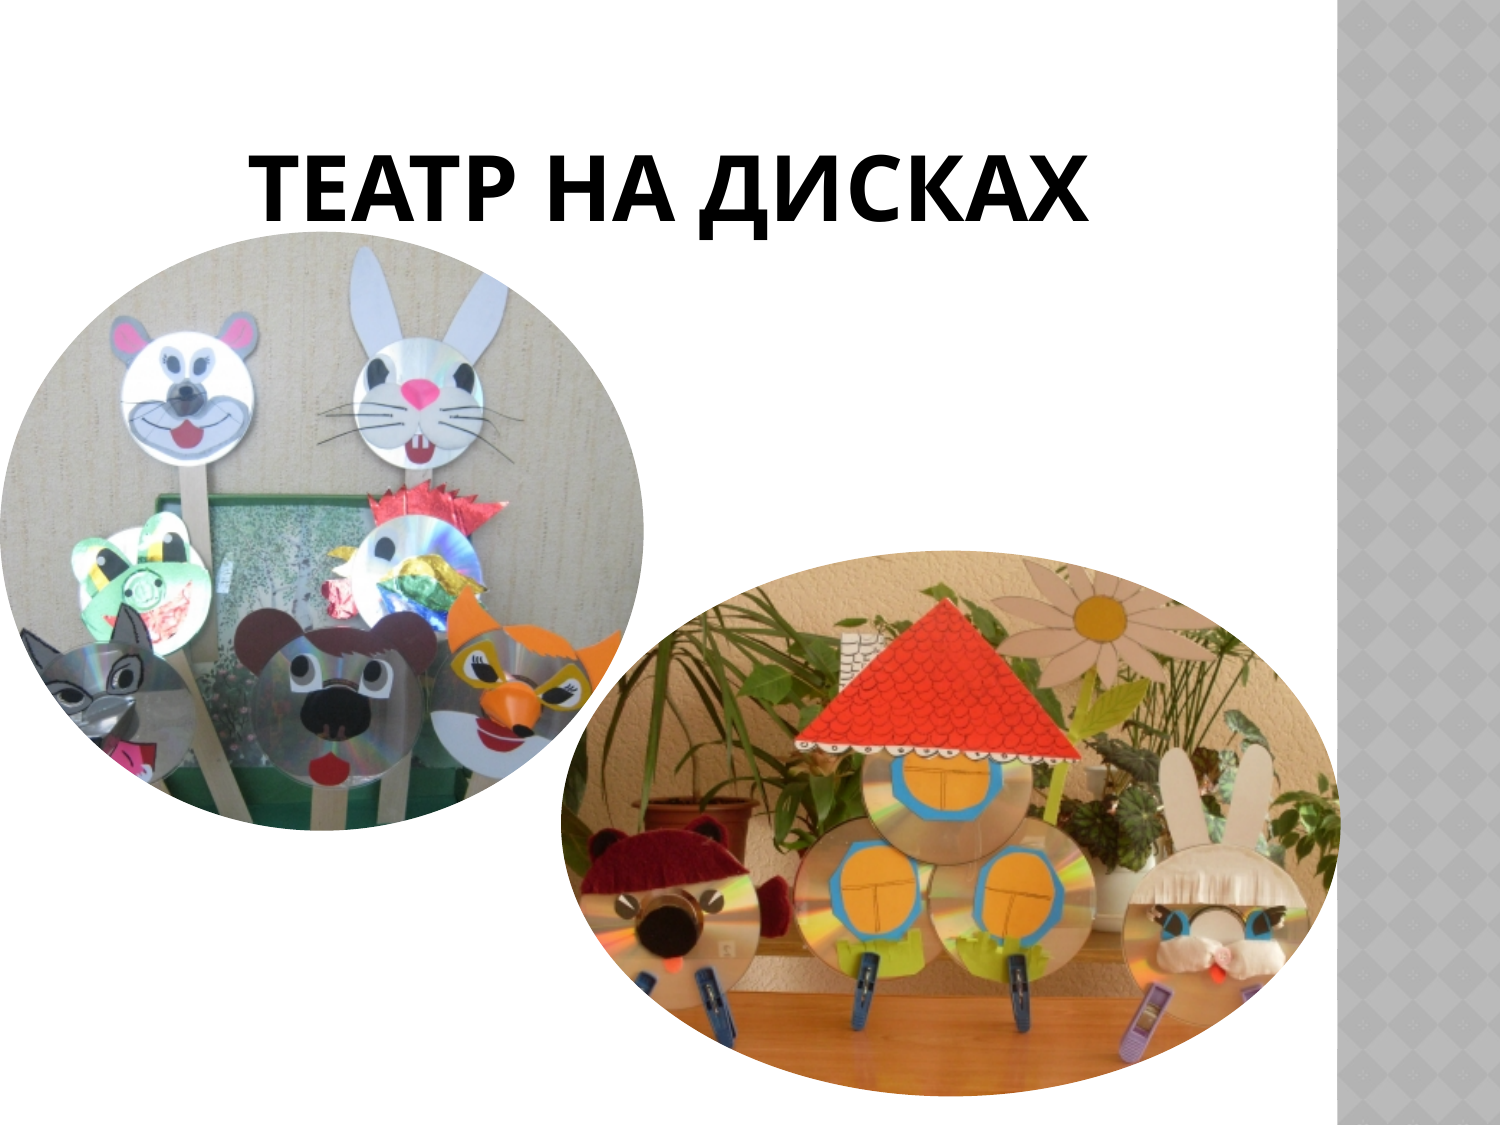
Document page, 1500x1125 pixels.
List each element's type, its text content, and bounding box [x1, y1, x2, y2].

title Театр на дисках [75, 52, 1263, 240]
picture [560, 550, 1341, 1097]
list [0, 231, 645, 832]
